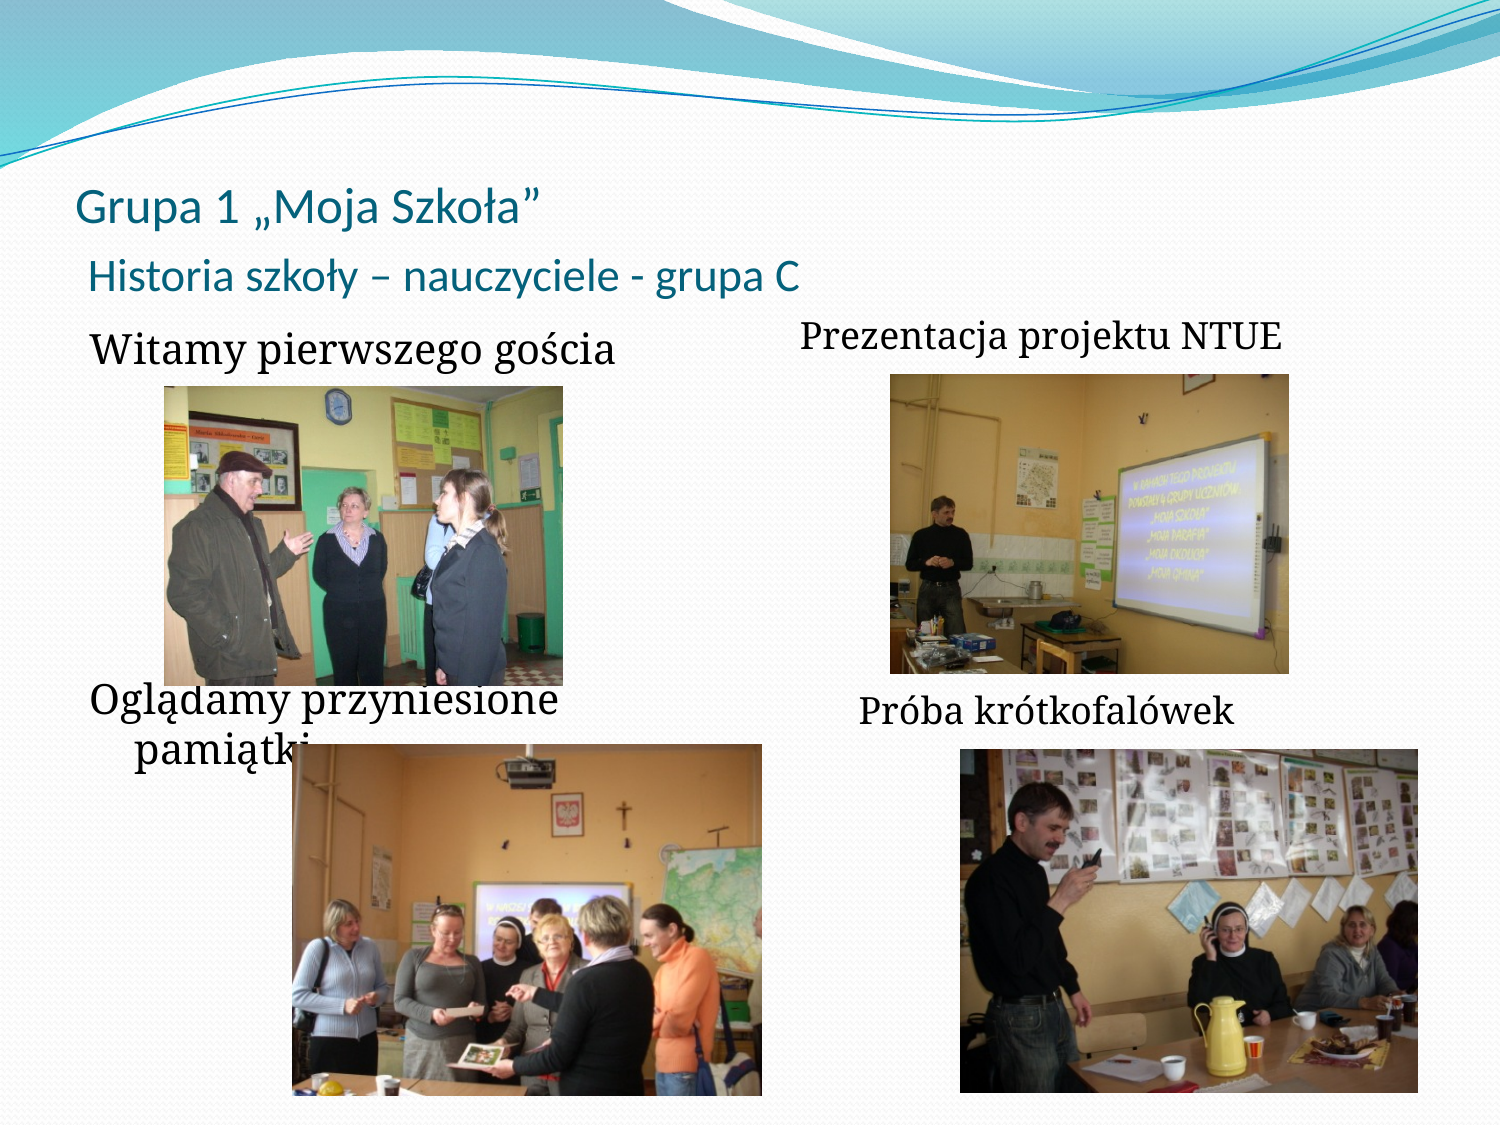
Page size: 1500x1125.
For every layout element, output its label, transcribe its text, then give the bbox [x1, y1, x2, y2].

title Grupa 1 „Moja Szkoła” Historia szkoły – nauczyciele - grupa C [75, 164, 1425, 303]
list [960, 749, 1418, 1093]
picture [292, 743, 762, 1096]
text_box Prezentacja projektu NTUE [785, 304, 1418, 365]
picture [890, 374, 1290, 674]
text_box Próba krótkofalówek [843, 679, 1430, 740]
list Witamy pierwszego gościa Oglądamy przyniesione pamiątki [75, 314, 738, 1043]
picture [163, 386, 563, 686]
